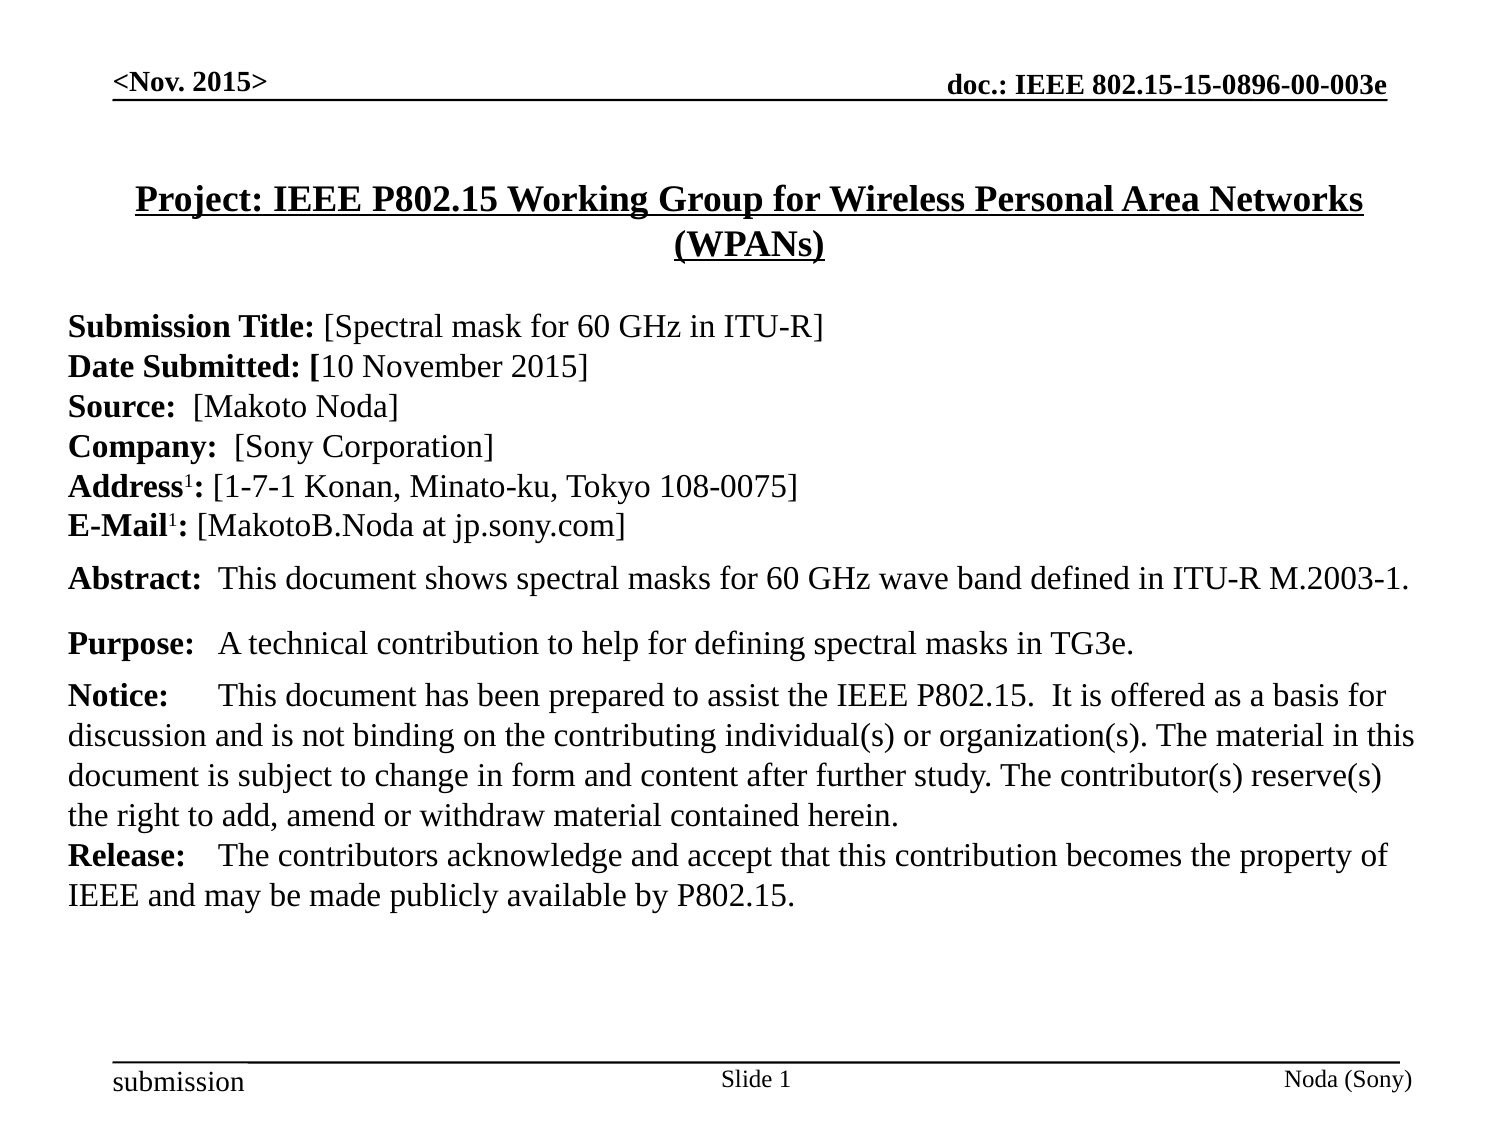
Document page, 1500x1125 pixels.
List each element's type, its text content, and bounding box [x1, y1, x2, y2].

slide_number Slide 1 [712, 1062, 800, 1093]
text_box Project: IEEE P802.15 Working Group for Wireless Personal Area Networks (WPANs) Submission Title: [Spectral mask for 60 GHz in ITU-R] Date Submitted: [10 November 2015] Source: [Makoto Noda] Company: [Sony Corporation] Address1: [1-7-1 Konan, Minato-ku, Tokyo 108-0075] E-Mail1: [MakotoB.Noda at jp.sony.com] Abstract: This document shows spectral masks for 60 GHz wave band defined in ITU-R M.2003-1. Purpose: A technical contribution to help for defining spectral masks in TG3e. Notice: This document has been prepared to assist the IEEE P802.15. It is offered as a basis for discussion and is not binding on the contributing individual(s) or organization(s). The material in this document is subject to change in form and content after further study. The contributor(s) reserve(s) the right to add, amend or withdraw material contained herein. Release: The contributors acknowledge and accept that this contribution becomes the property of IEEE and may be made publicly available by P802.15. [53, 166, 1446, 921]
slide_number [112, 62, 375, 98]
footer Noda (Sony) [900, 1062, 1413, 1093]
